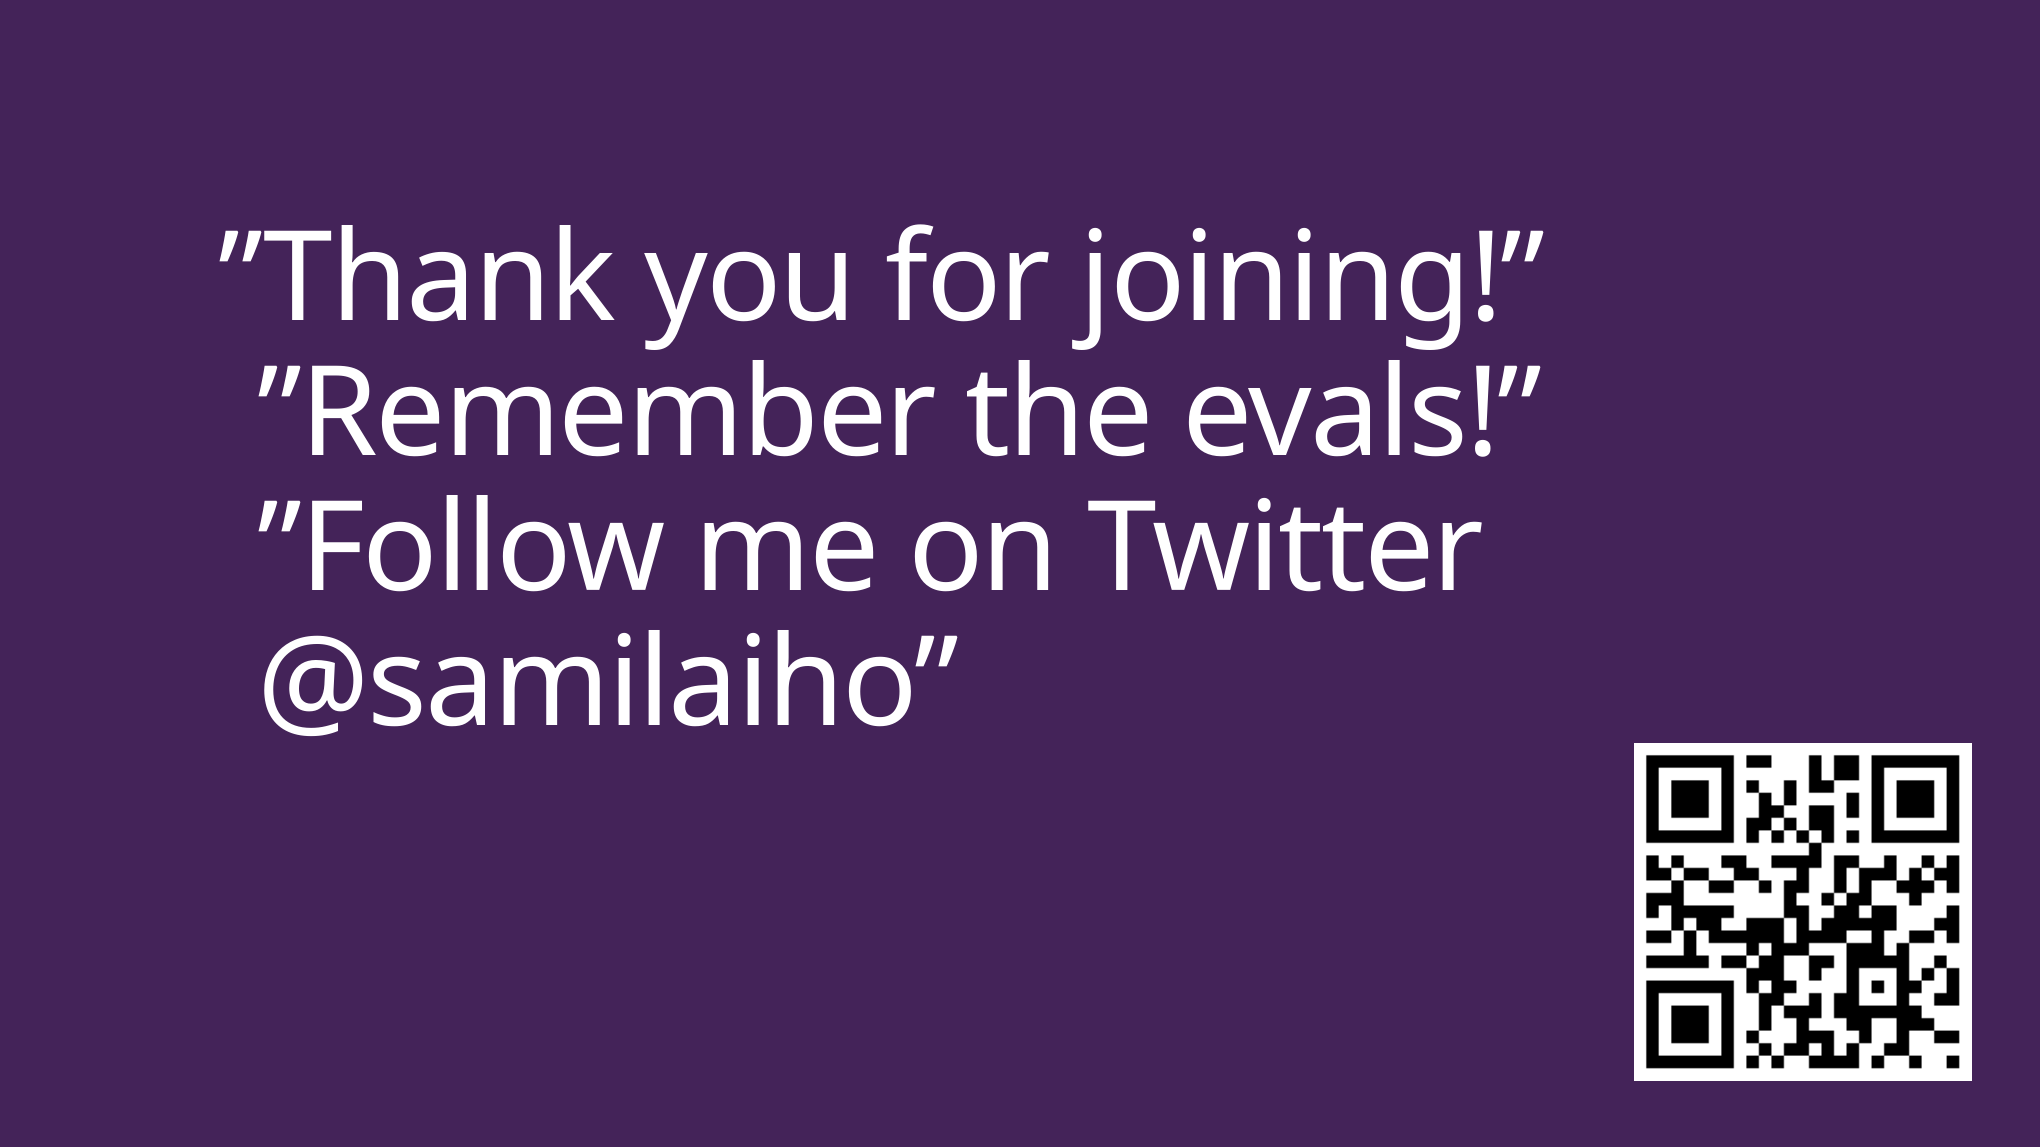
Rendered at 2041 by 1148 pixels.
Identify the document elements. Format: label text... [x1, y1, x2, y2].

title ”Thank you for joining!” ”Remember the evals!” ”Follow me on Twitter @samilaiho” [195, 197, 1846, 348]
picture [1634, 743, 1972, 1082]
